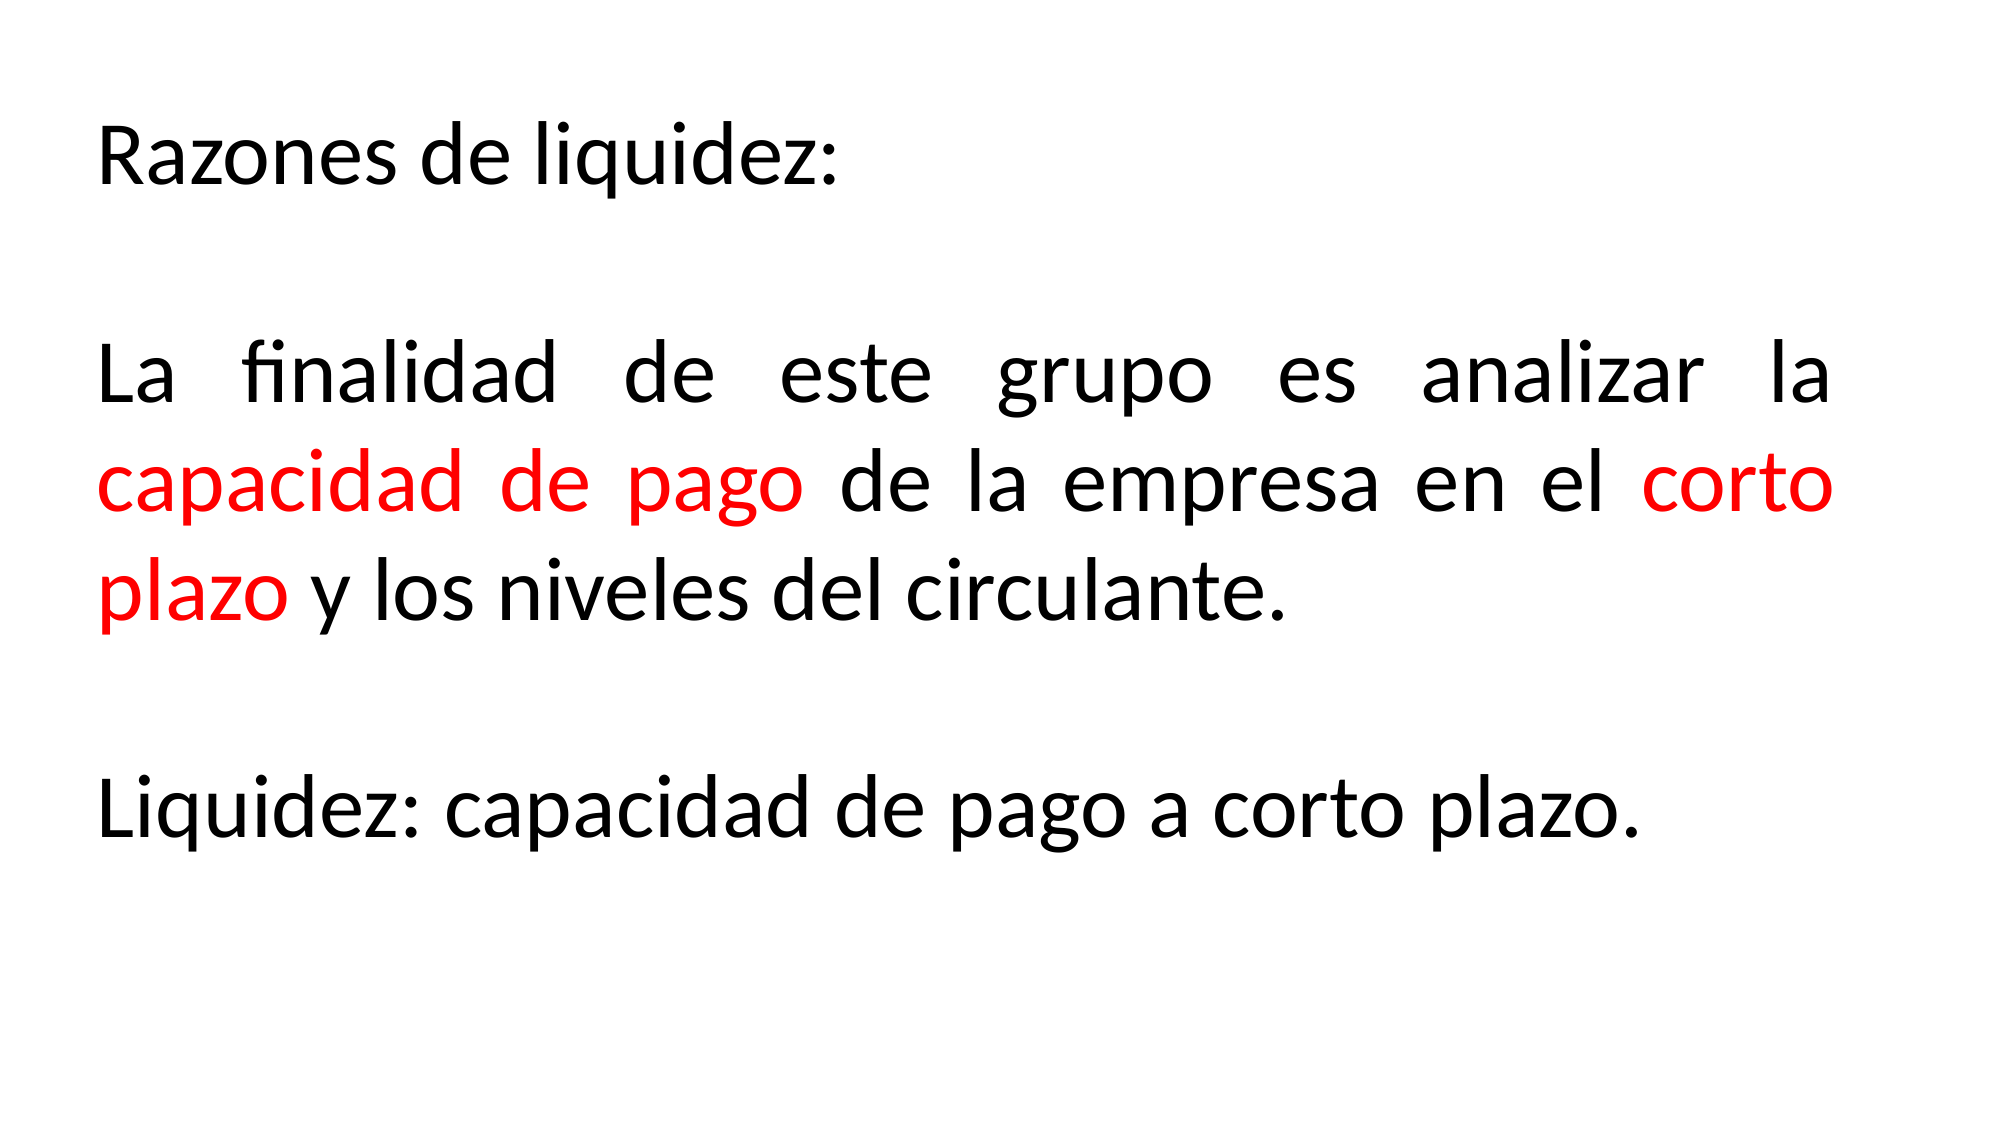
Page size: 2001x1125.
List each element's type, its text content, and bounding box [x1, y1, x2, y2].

text_box Razones de liquidez: La finalidad de este grupo es analizar la capacidad de pago de la empresa en el corto plazo y los niveles del circulante. Liquidez: capacidad de pago a corto plazo. [81, 86, 1851, 864]
